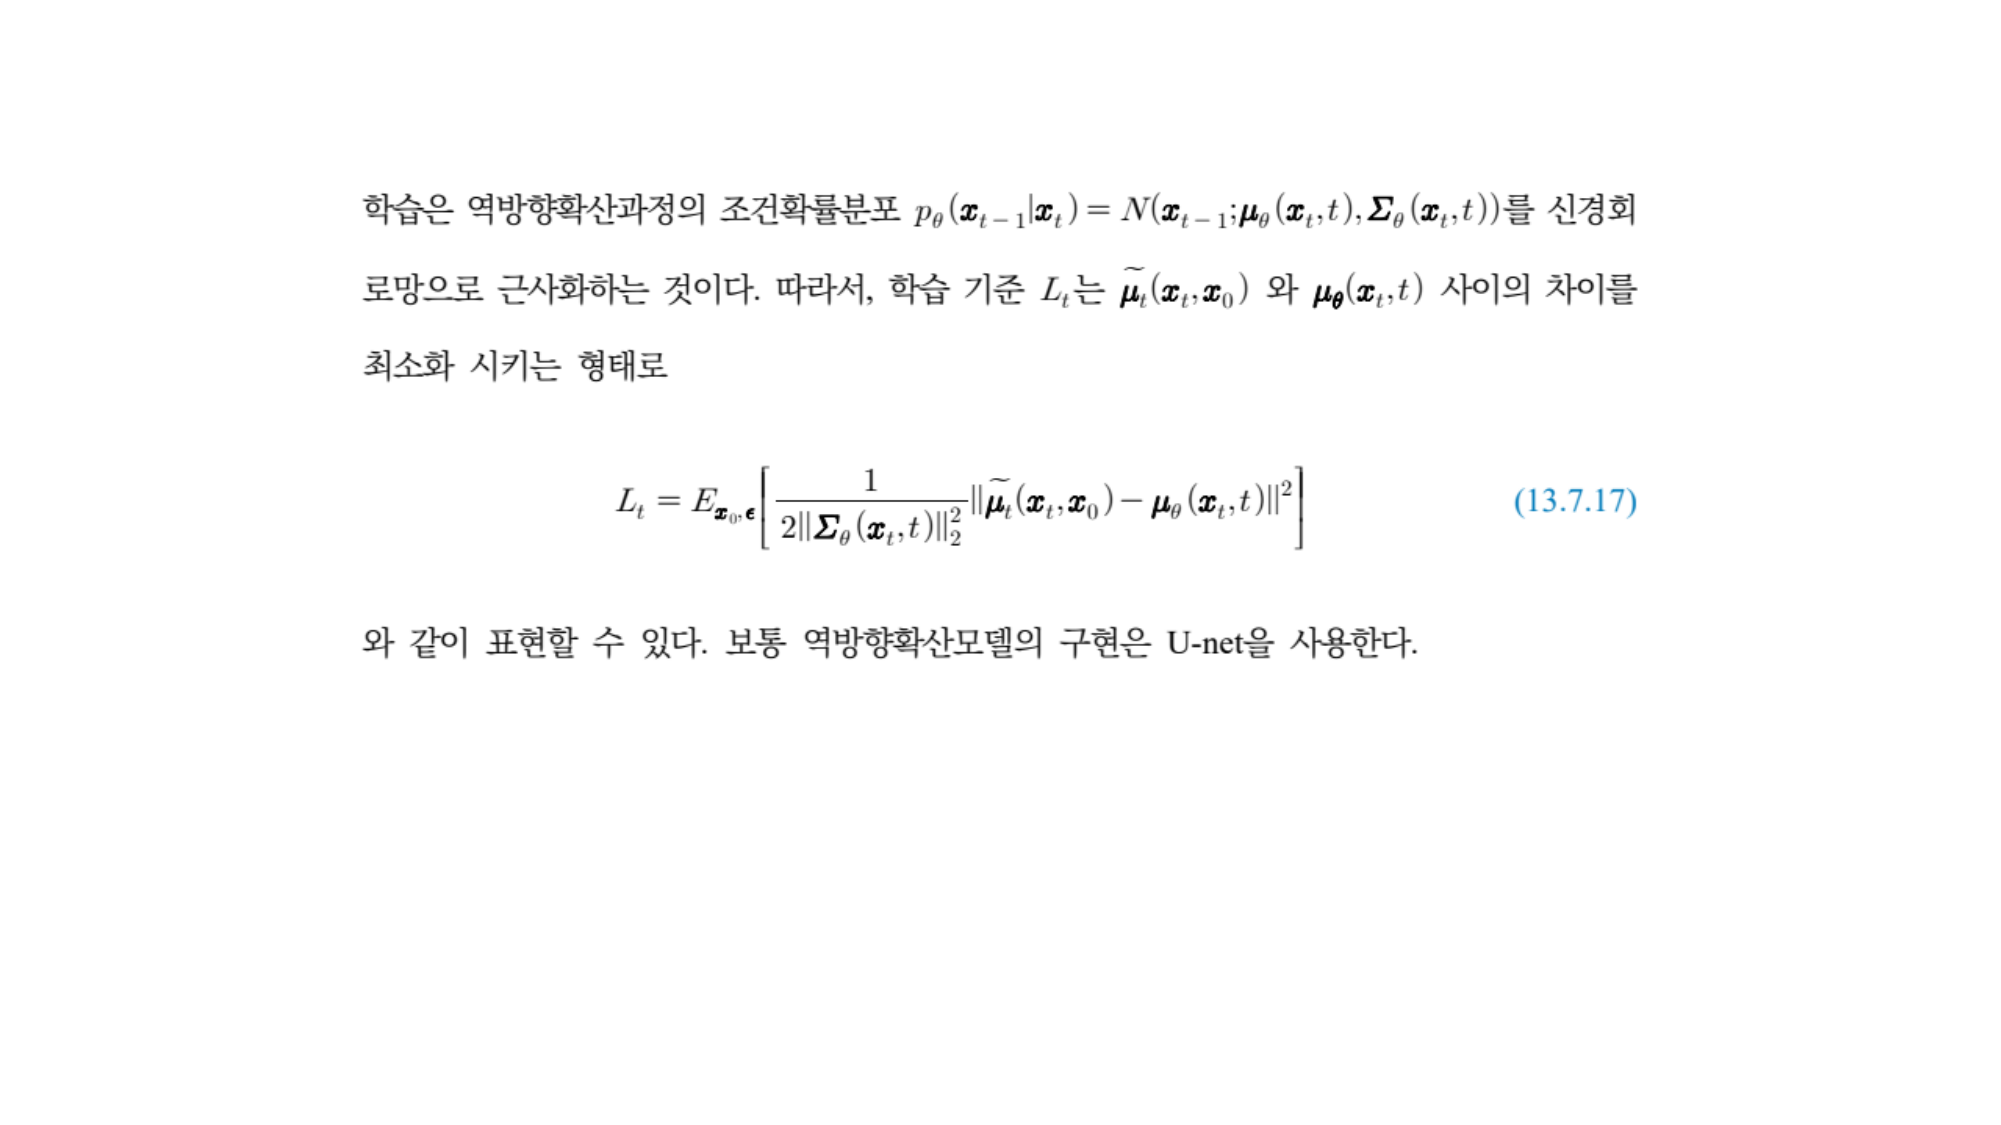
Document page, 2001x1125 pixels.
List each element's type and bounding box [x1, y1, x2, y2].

picture [346, 172, 1677, 696]
